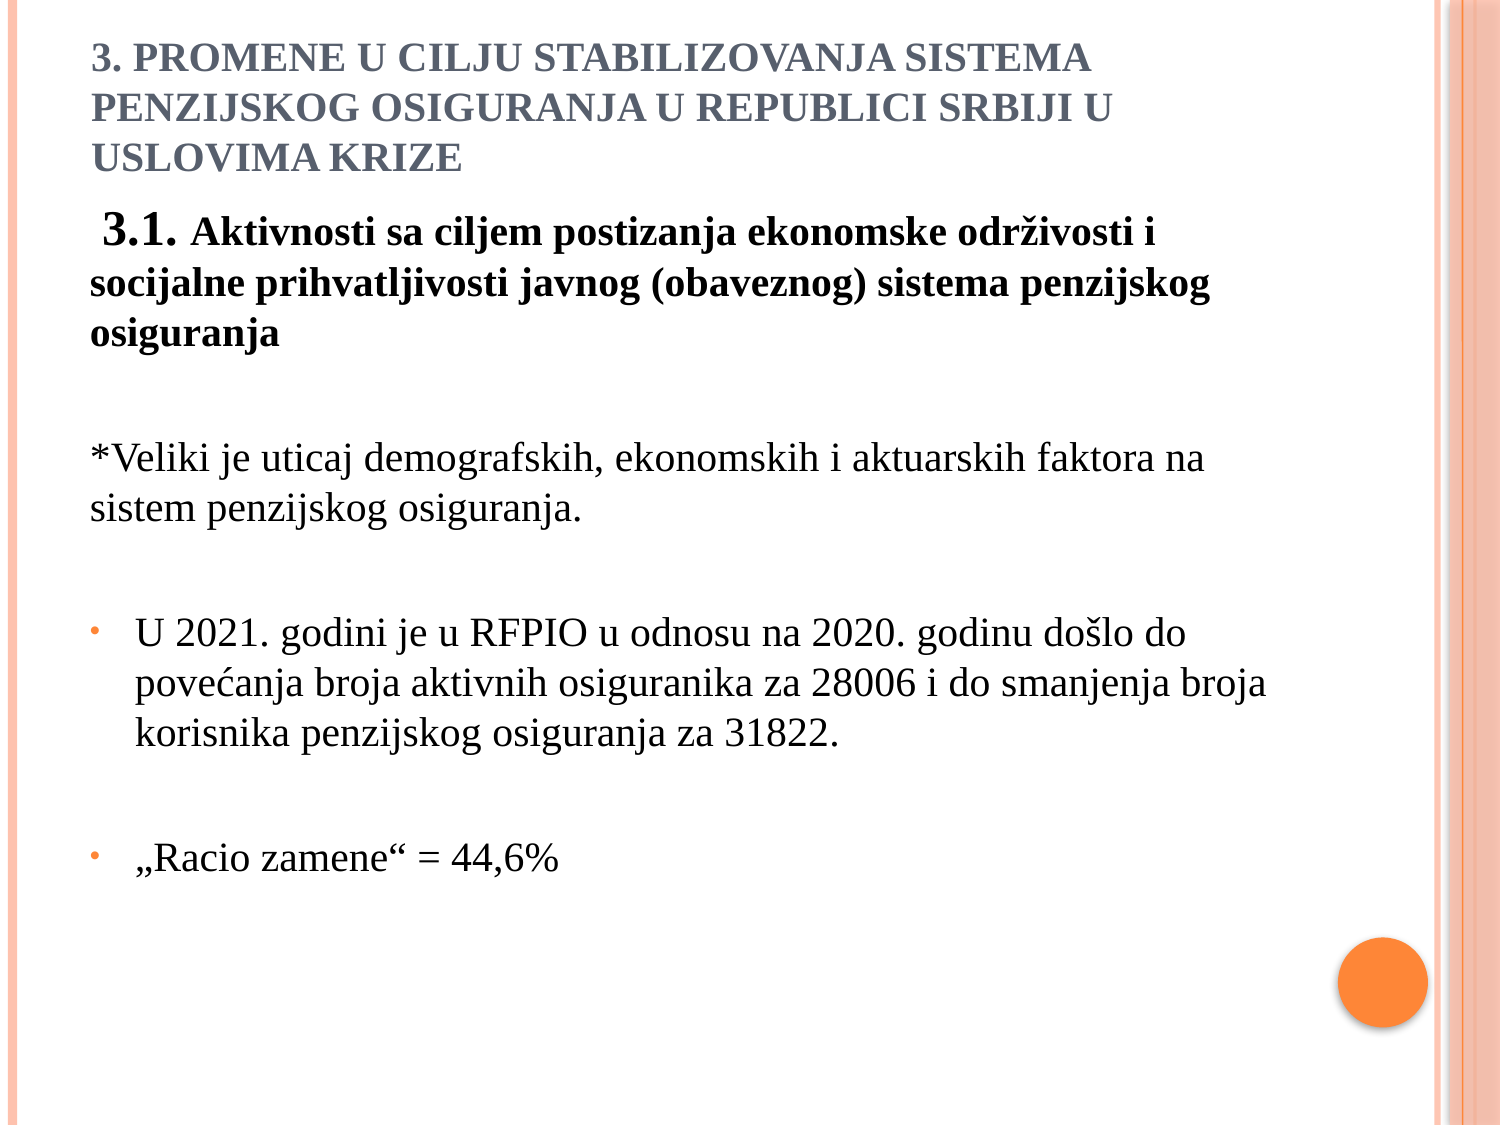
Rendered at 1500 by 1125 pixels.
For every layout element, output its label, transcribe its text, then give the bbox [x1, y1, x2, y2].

list 3.1. Aktivnosti sa ciljem postizanja ekonomske održivosti i socijalne prihvatljivosti javnog (obaveznog) sistema penzijskog osiguranja *Veliki je uticaj demografskih, ekonomskih i aktuarskih faktora na sistem penzijskog osiguranja. U 2021. godini je u RFPIO u odnosu na 2020. godinu došlo do povećanja broja aktivnih osiguranika za 28006 i do smanjenja broja korisnika penzijskog osiguranja za 31822. „Racio zamene“ = 44,6% [75, 187, 1300, 1062]
title 3. PROMENE U CILJU STABILIZOVANJA SISTEMA PENZIJSKOG OSIGURANJA U REPUBLICI SRBIJI U USLOVIMA KRIZE [76, 0, 1302, 238]
